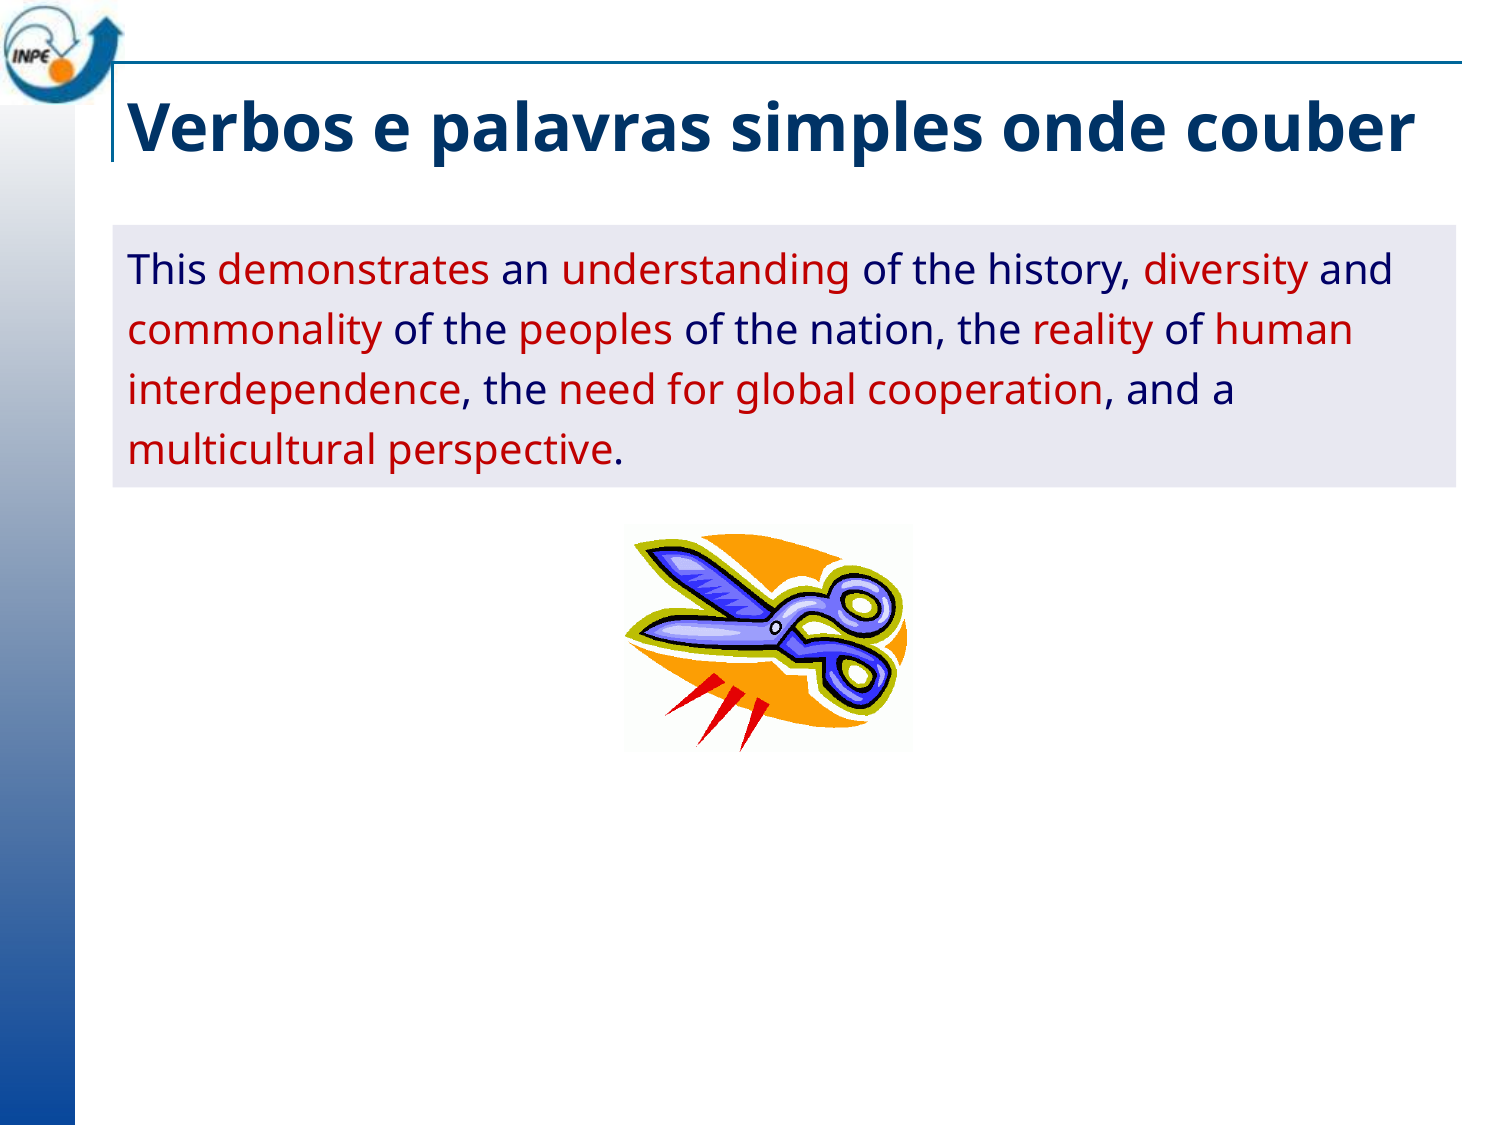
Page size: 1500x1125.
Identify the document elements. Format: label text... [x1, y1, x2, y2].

title Verbos e palavras simples onde couber [112, 62, 1450, 188]
picture [0, 0, 125, 105]
picture [624, 524, 913, 753]
list This demonstrates an understanding of the history, diversity and commonality of the peoples of the nation, the reality of human interdependence, the need for global cooperation, and a multicultural perspective. [112, 224, 1457, 488]
